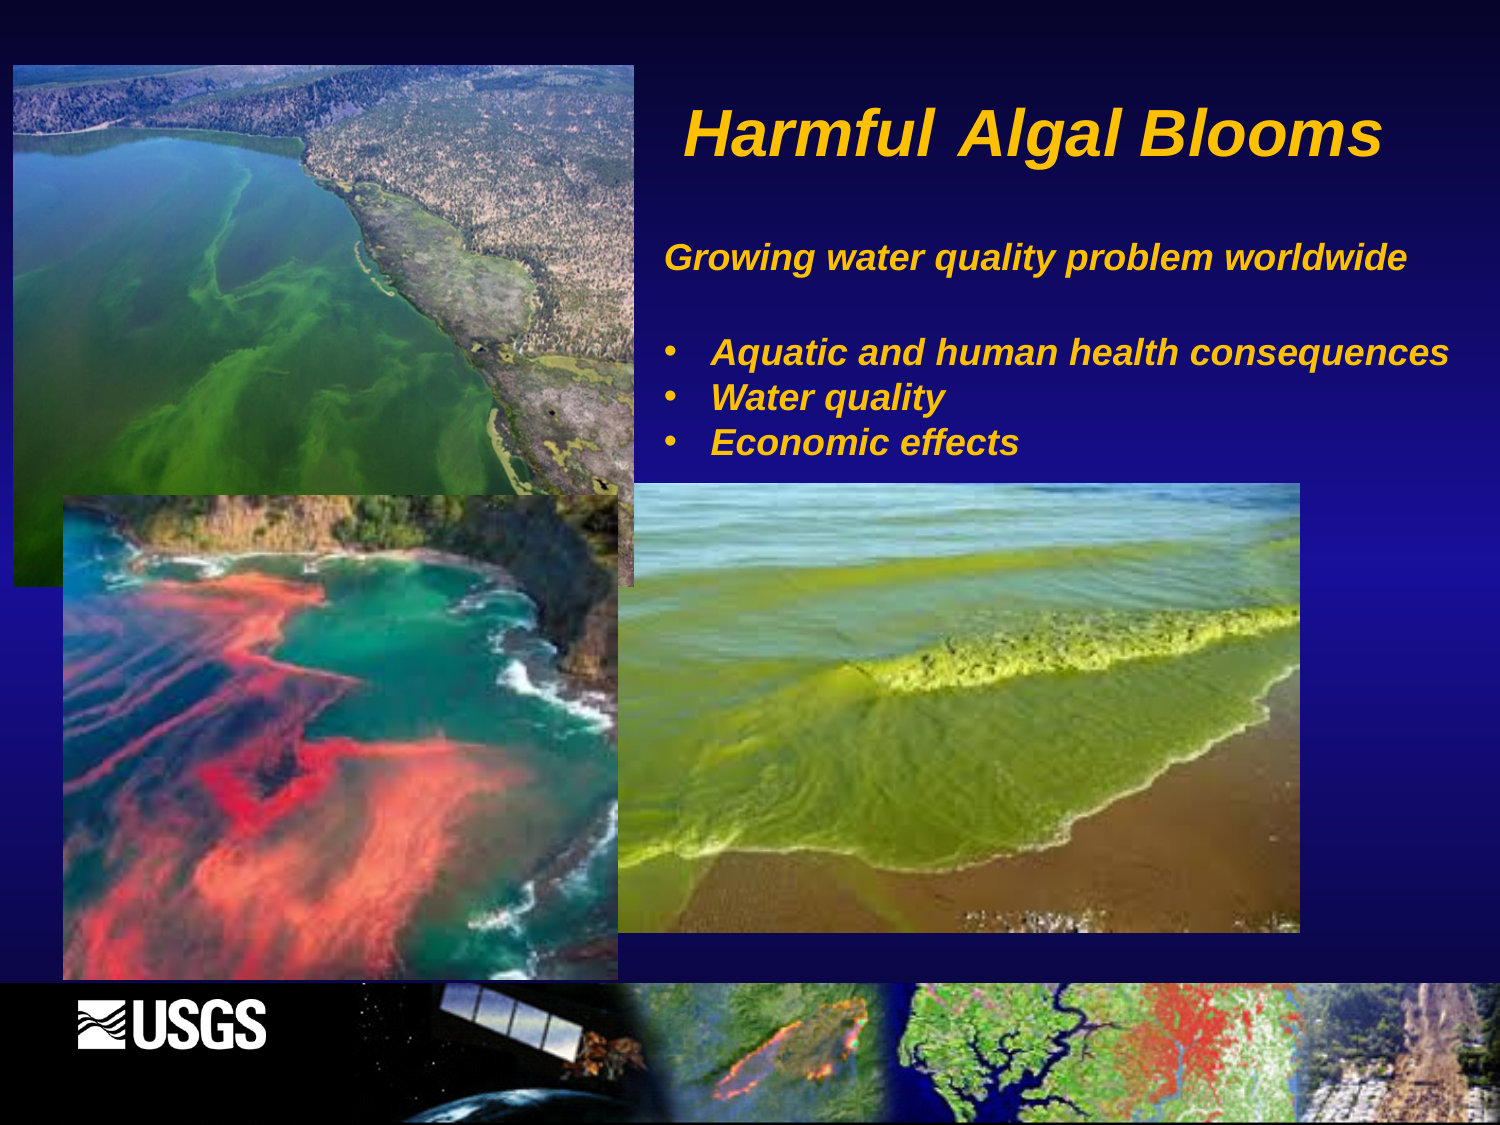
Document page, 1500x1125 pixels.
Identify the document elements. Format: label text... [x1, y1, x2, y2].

picture [13, 65, 1300, 981]
text_box Harmful Algal Blooms [668, 65, 1487, 181]
text_box Growing water quality problem worldwide Aquatic and human health consequences Water quality Economic effects [648, 225, 1487, 515]
picture [0, 983, 1500, 1125]
